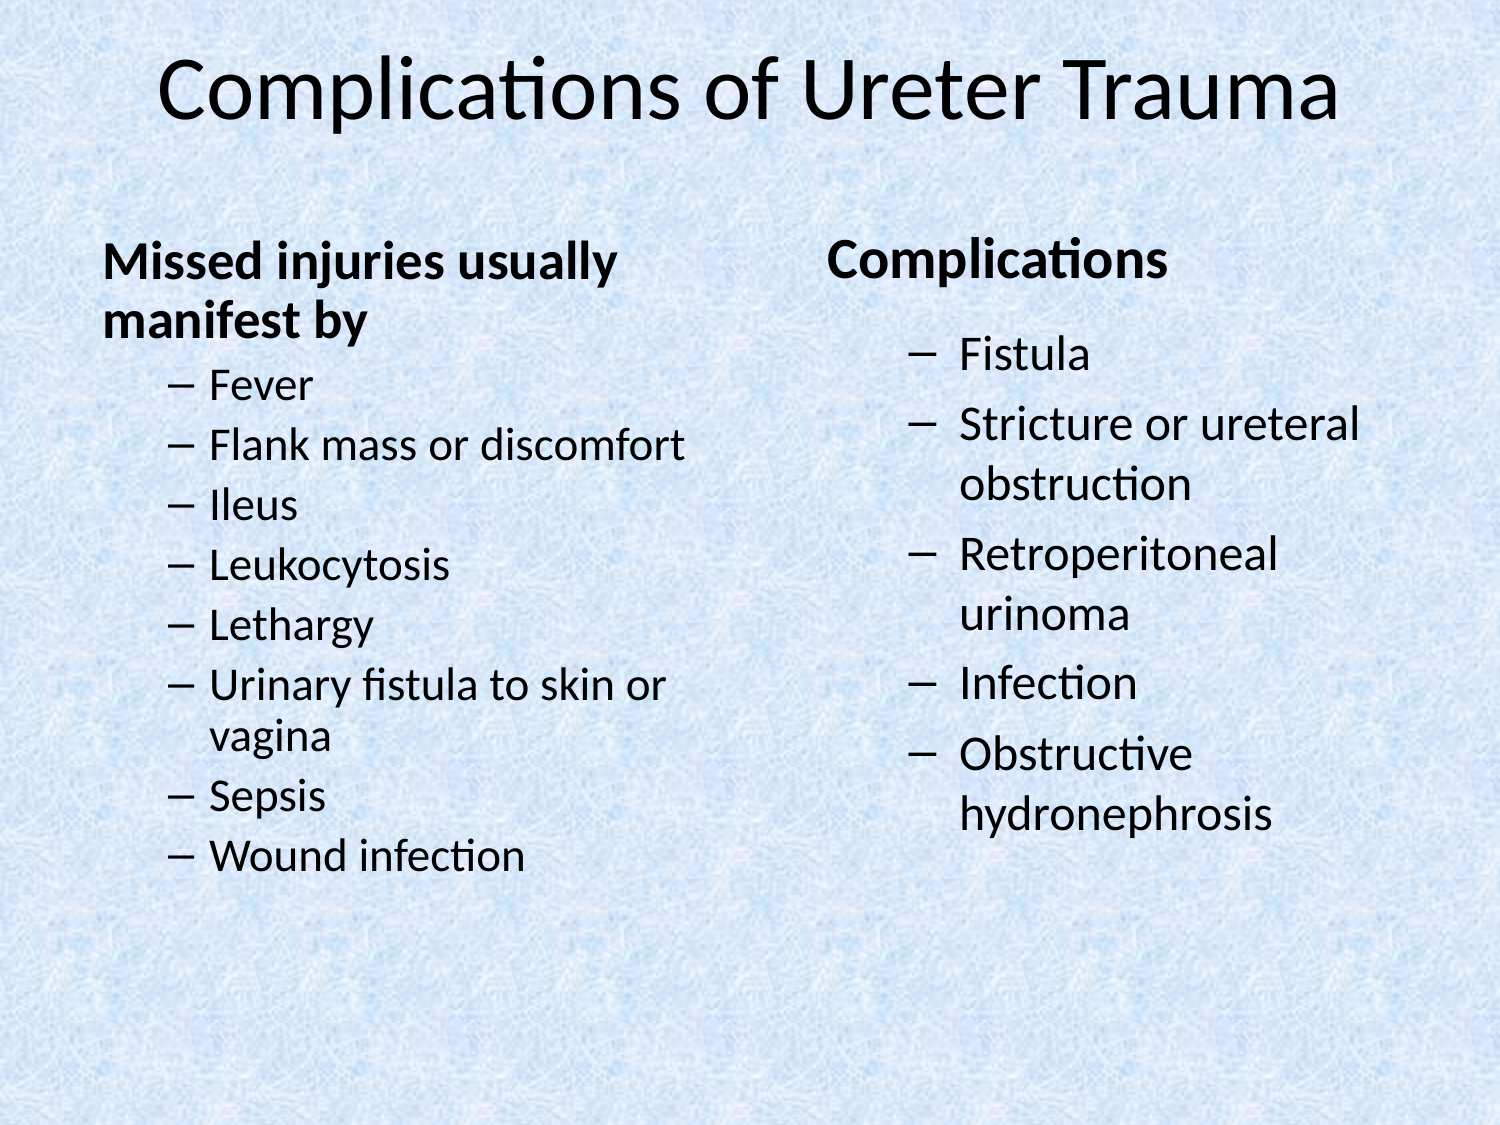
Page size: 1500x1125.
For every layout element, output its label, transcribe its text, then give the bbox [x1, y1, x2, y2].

title Complications of Ureter Trauma [12, 0, 1488, 138]
picture [0, 0, 1500, 1125]
list Complications Fistula Stricture or ureteral obstruction Retroperitoneal urinoma Infection Obstructive hydronephrosis [812, 212, 1438, 888]
list Missed injuries usually manifest by Fever Flank mass or discomfort Ileus Leukocytosis Lethargy Urinary fistula to skin or vagina Sepsis Wound infection [87, 224, 713, 900]
